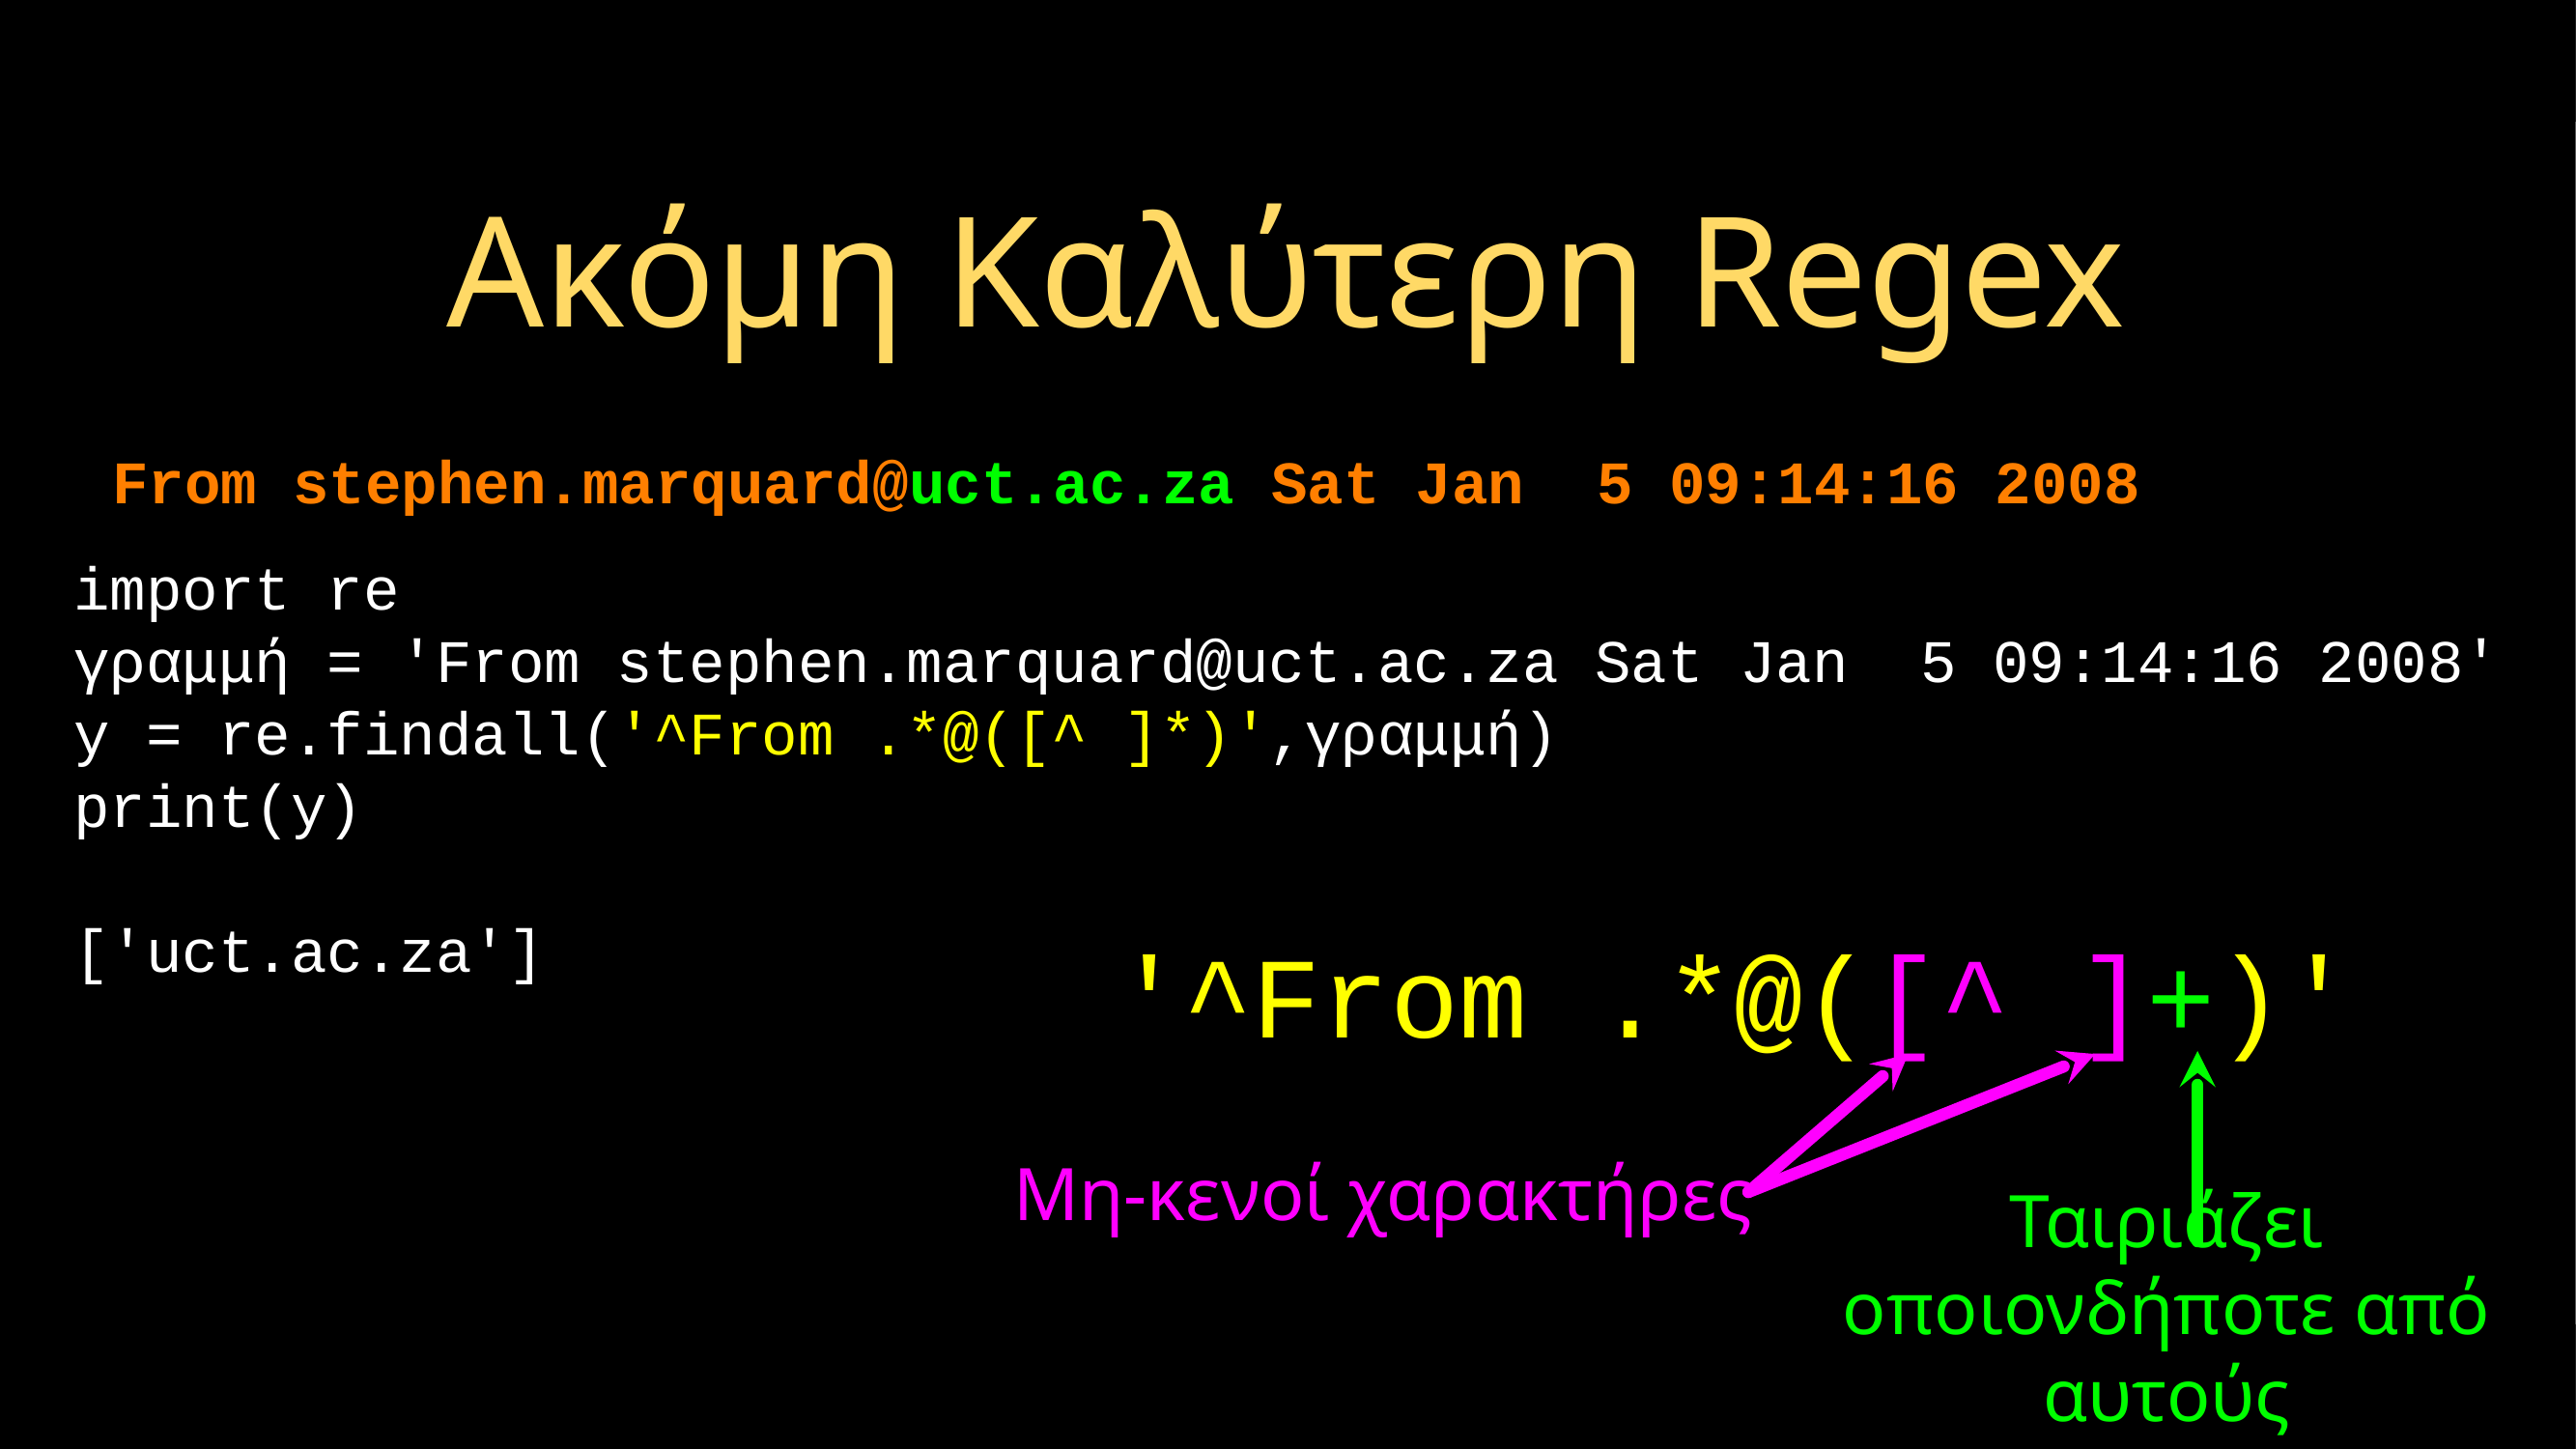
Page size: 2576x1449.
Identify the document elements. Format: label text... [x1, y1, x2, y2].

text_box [1747, 1053, 2096, 1193]
text_box Ταιριάζει οποιονδήποτε από αυτούς [1786, 1256, 2548, 1355]
text_box From stephen.marquard@uct.ac.za Sat Jan 5 09:14:16 2008 [112, 426, 2366, 533]
text_box '^From .*@([^ ]+)' [1115, 990, 2366, 1062]
text_box Μη-κενοί χαρακτήρες [939, 1142, 1827, 1241]
text_box import re γραμμή = 'From stephen.marquard@uct.ac.za Sat Jan 5 09:14:16 2008' y = re.findall('^From .*@([^ ]*)',γραμμή) print(y) ['uct.ac.za'] [73, 544, 2503, 990]
title Ακόμη Καλύτερη Regex [183, 128, 2391, 403]
